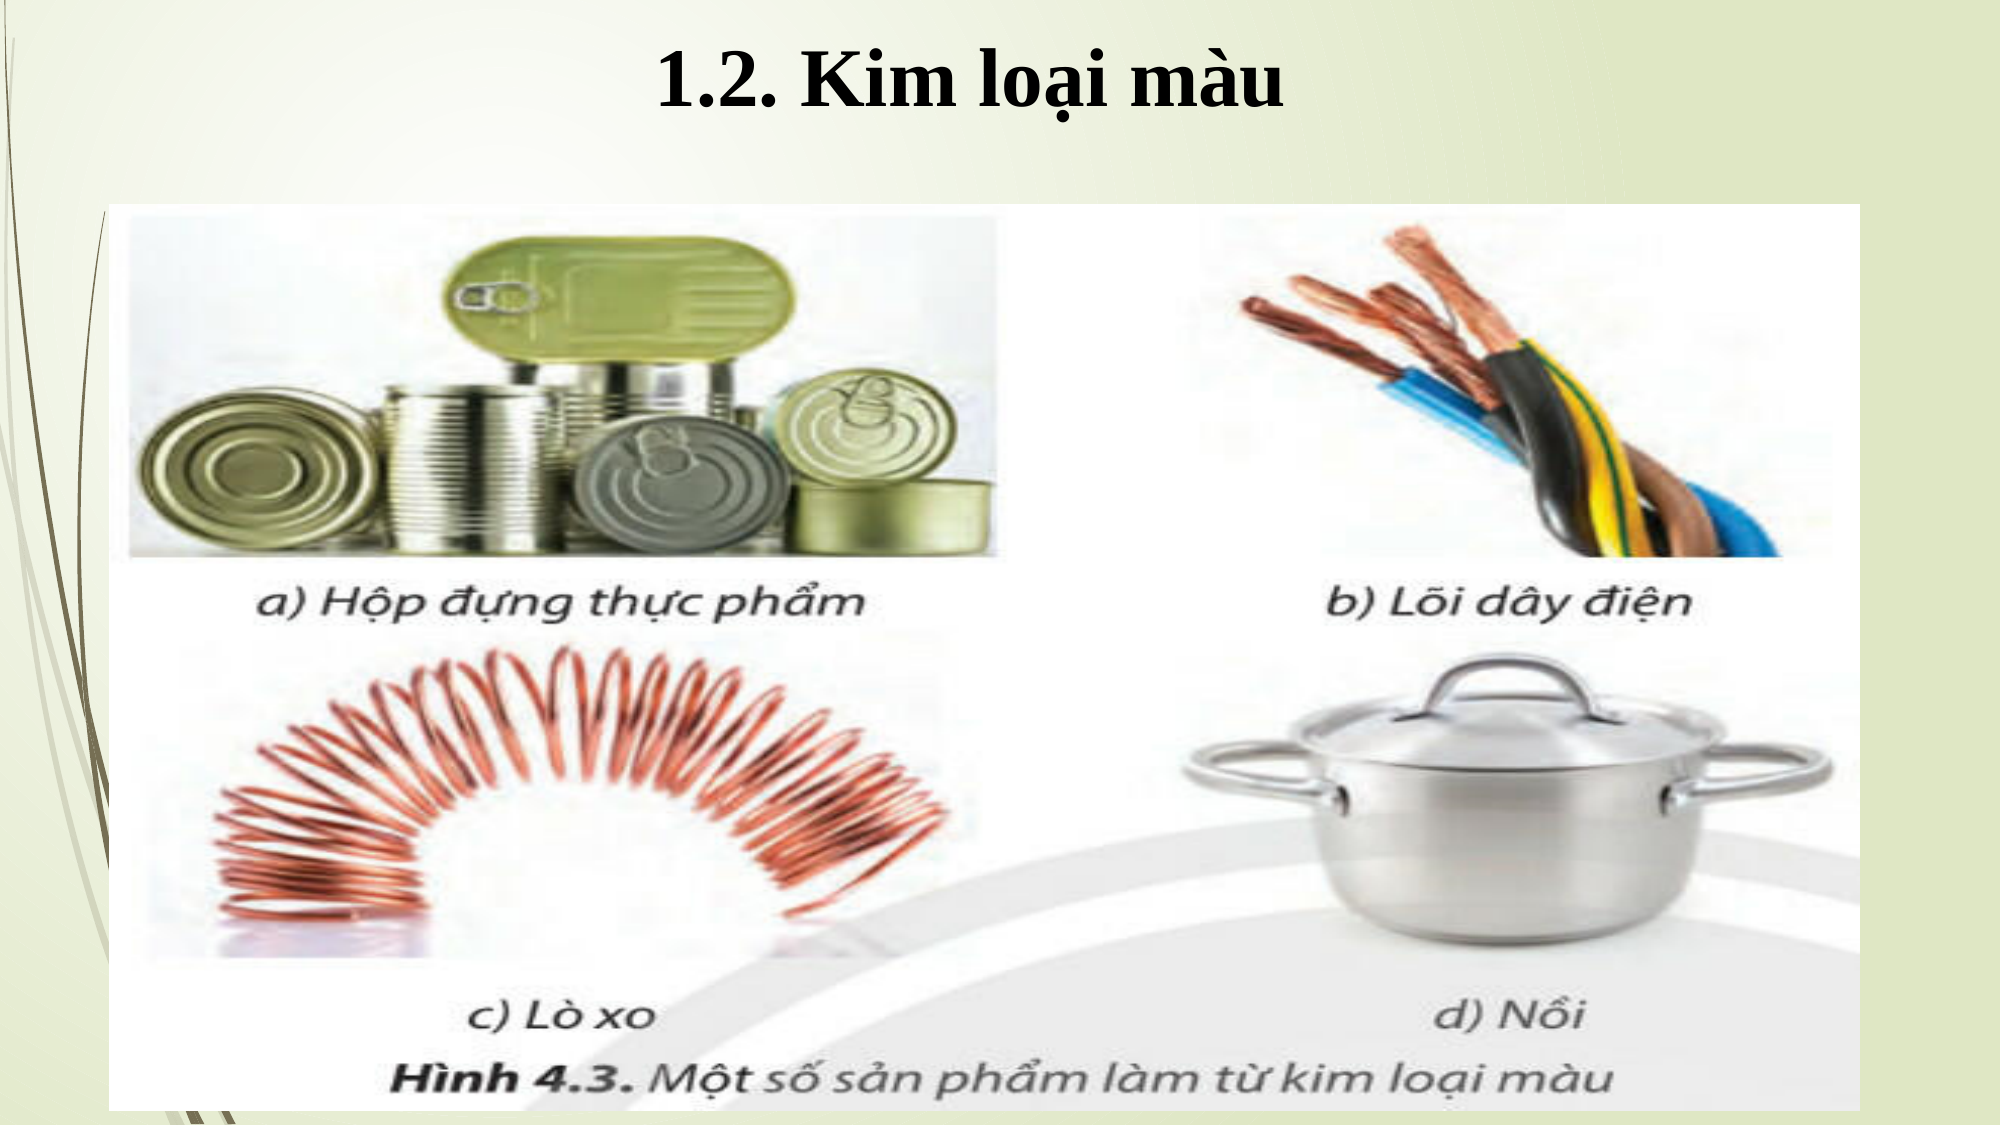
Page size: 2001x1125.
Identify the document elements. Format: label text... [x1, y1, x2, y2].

picture [109, 204, 1860, 1111]
text_box 1.2. Kim loại màu [639, 15, 1302, 131]
